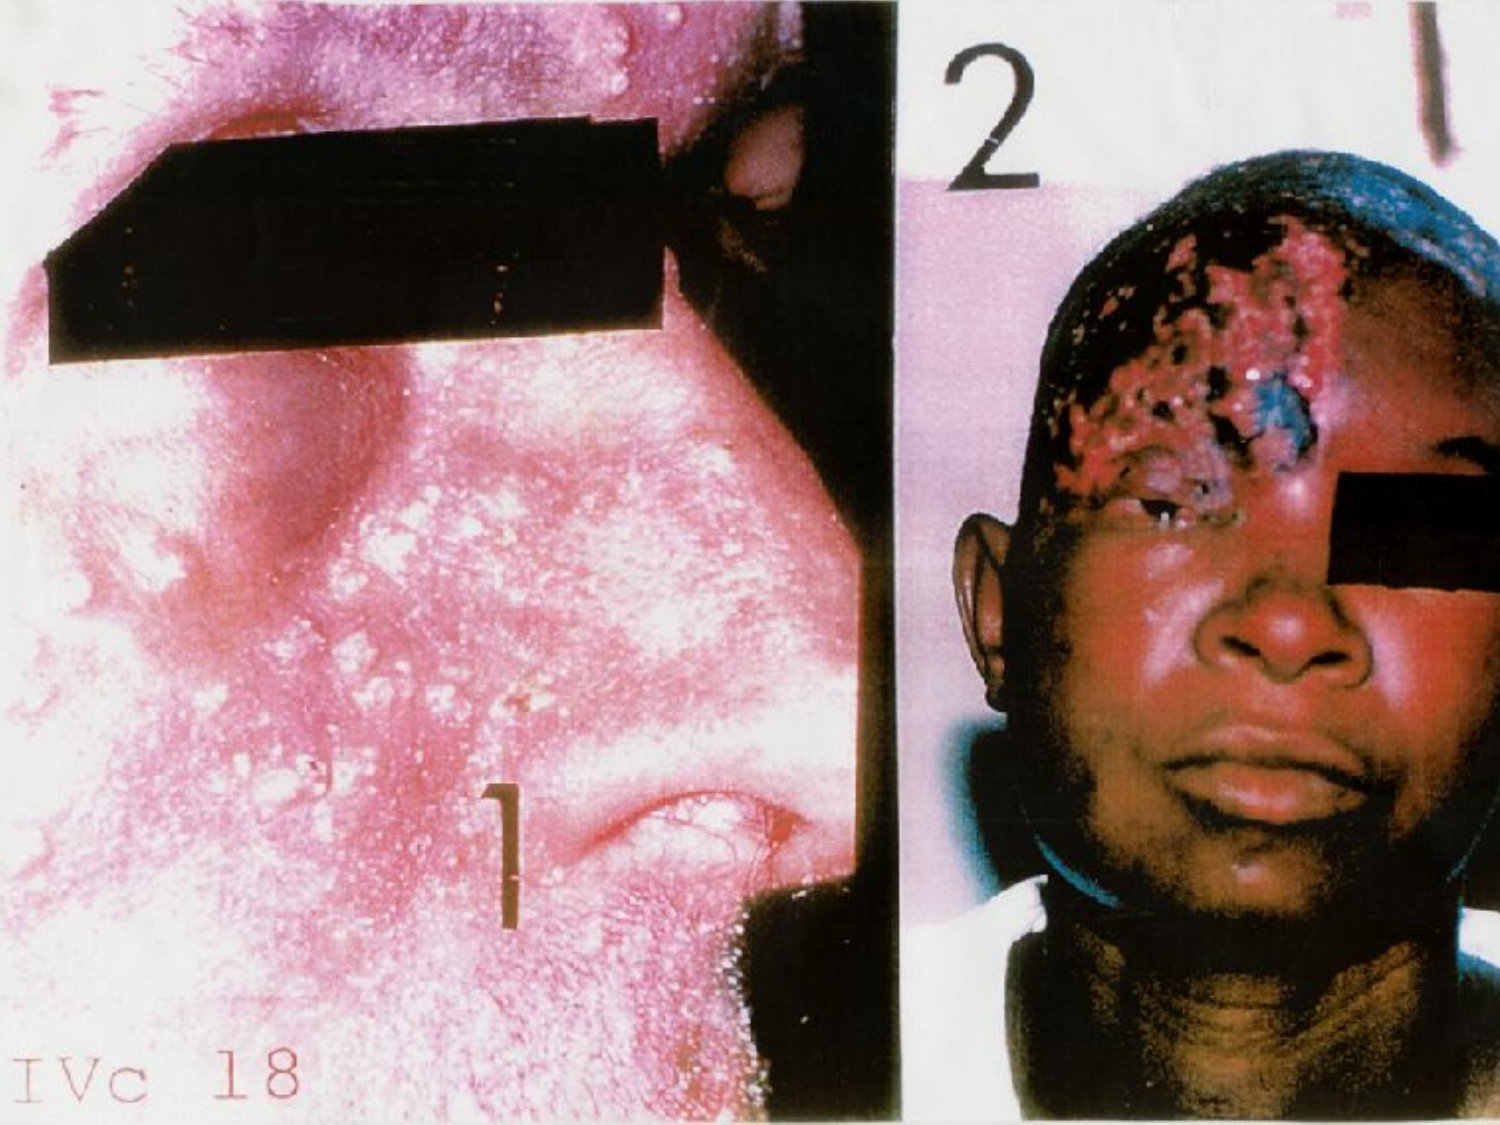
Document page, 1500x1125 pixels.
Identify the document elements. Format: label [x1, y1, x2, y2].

list [0, 0, 1500, 1125]
